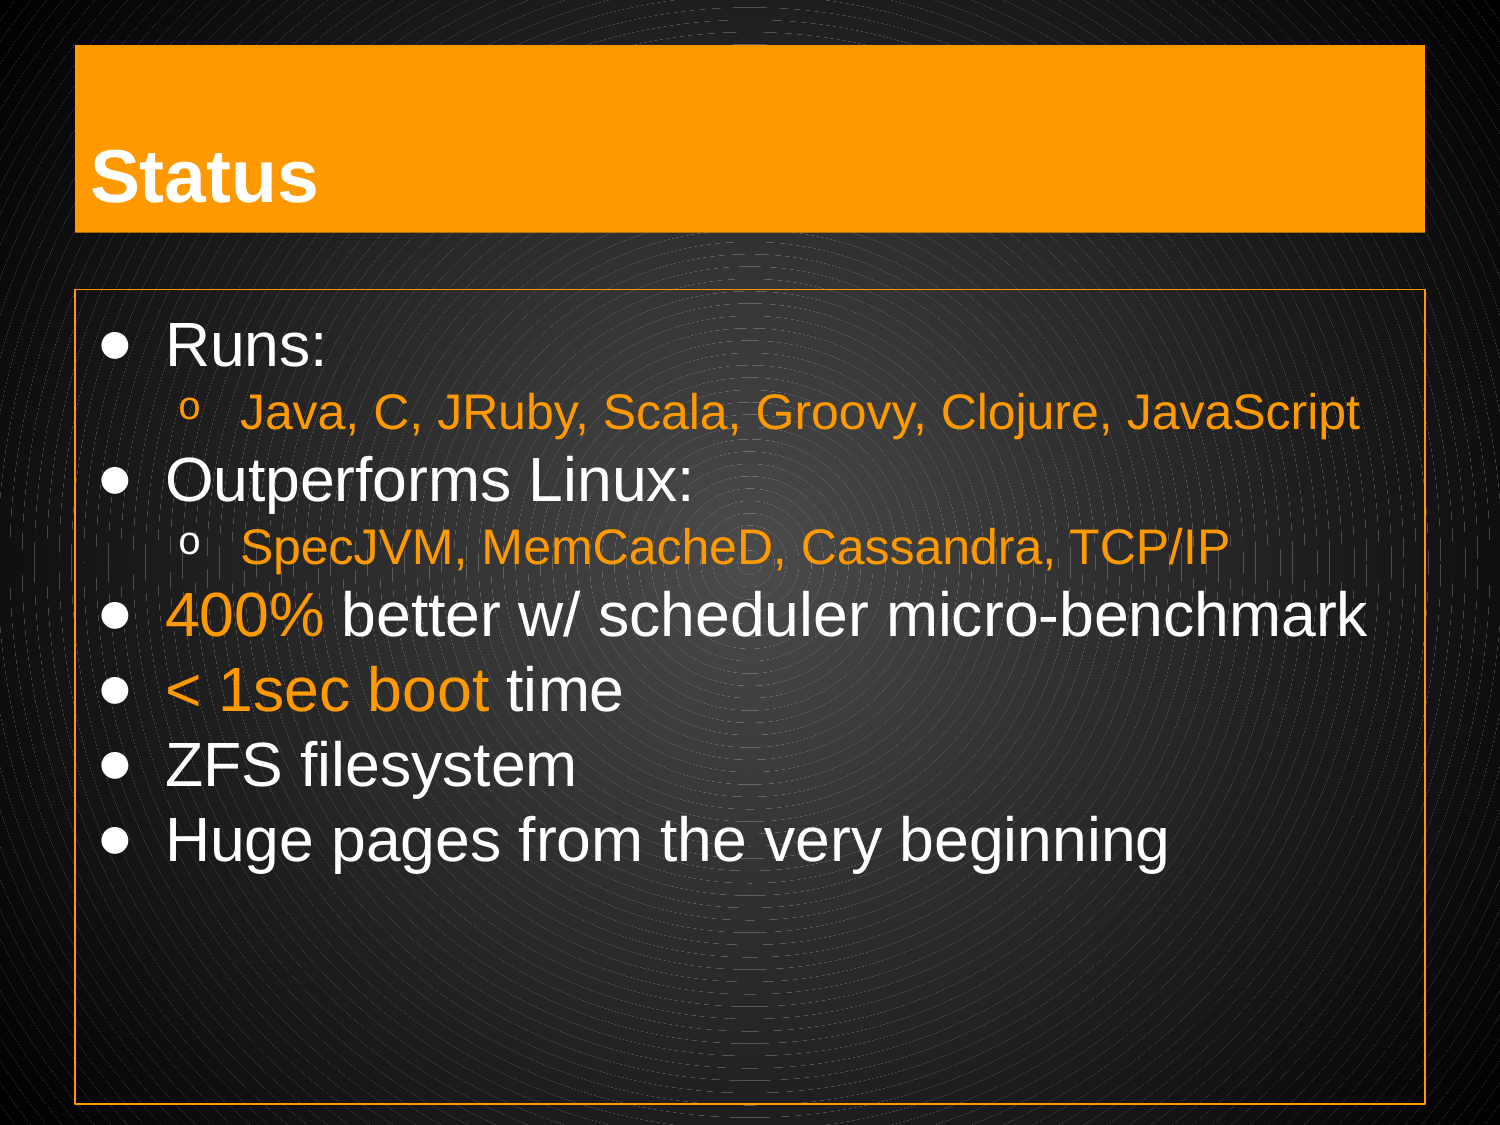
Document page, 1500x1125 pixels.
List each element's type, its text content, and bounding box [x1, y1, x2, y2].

title Status [75, 45, 1425, 233]
list Runs: Java, C, JRuby, Scala, Groovy, Clojure, JavaScript Outperforms Linux: SpecJVM, MemCacheD, Cassandra, TCP/IP 400% better w/ scheduler micro-benchmark < 1sec boot time ZFS filesystem Huge pages from the very beginning [75, 289, 1425, 1105]
